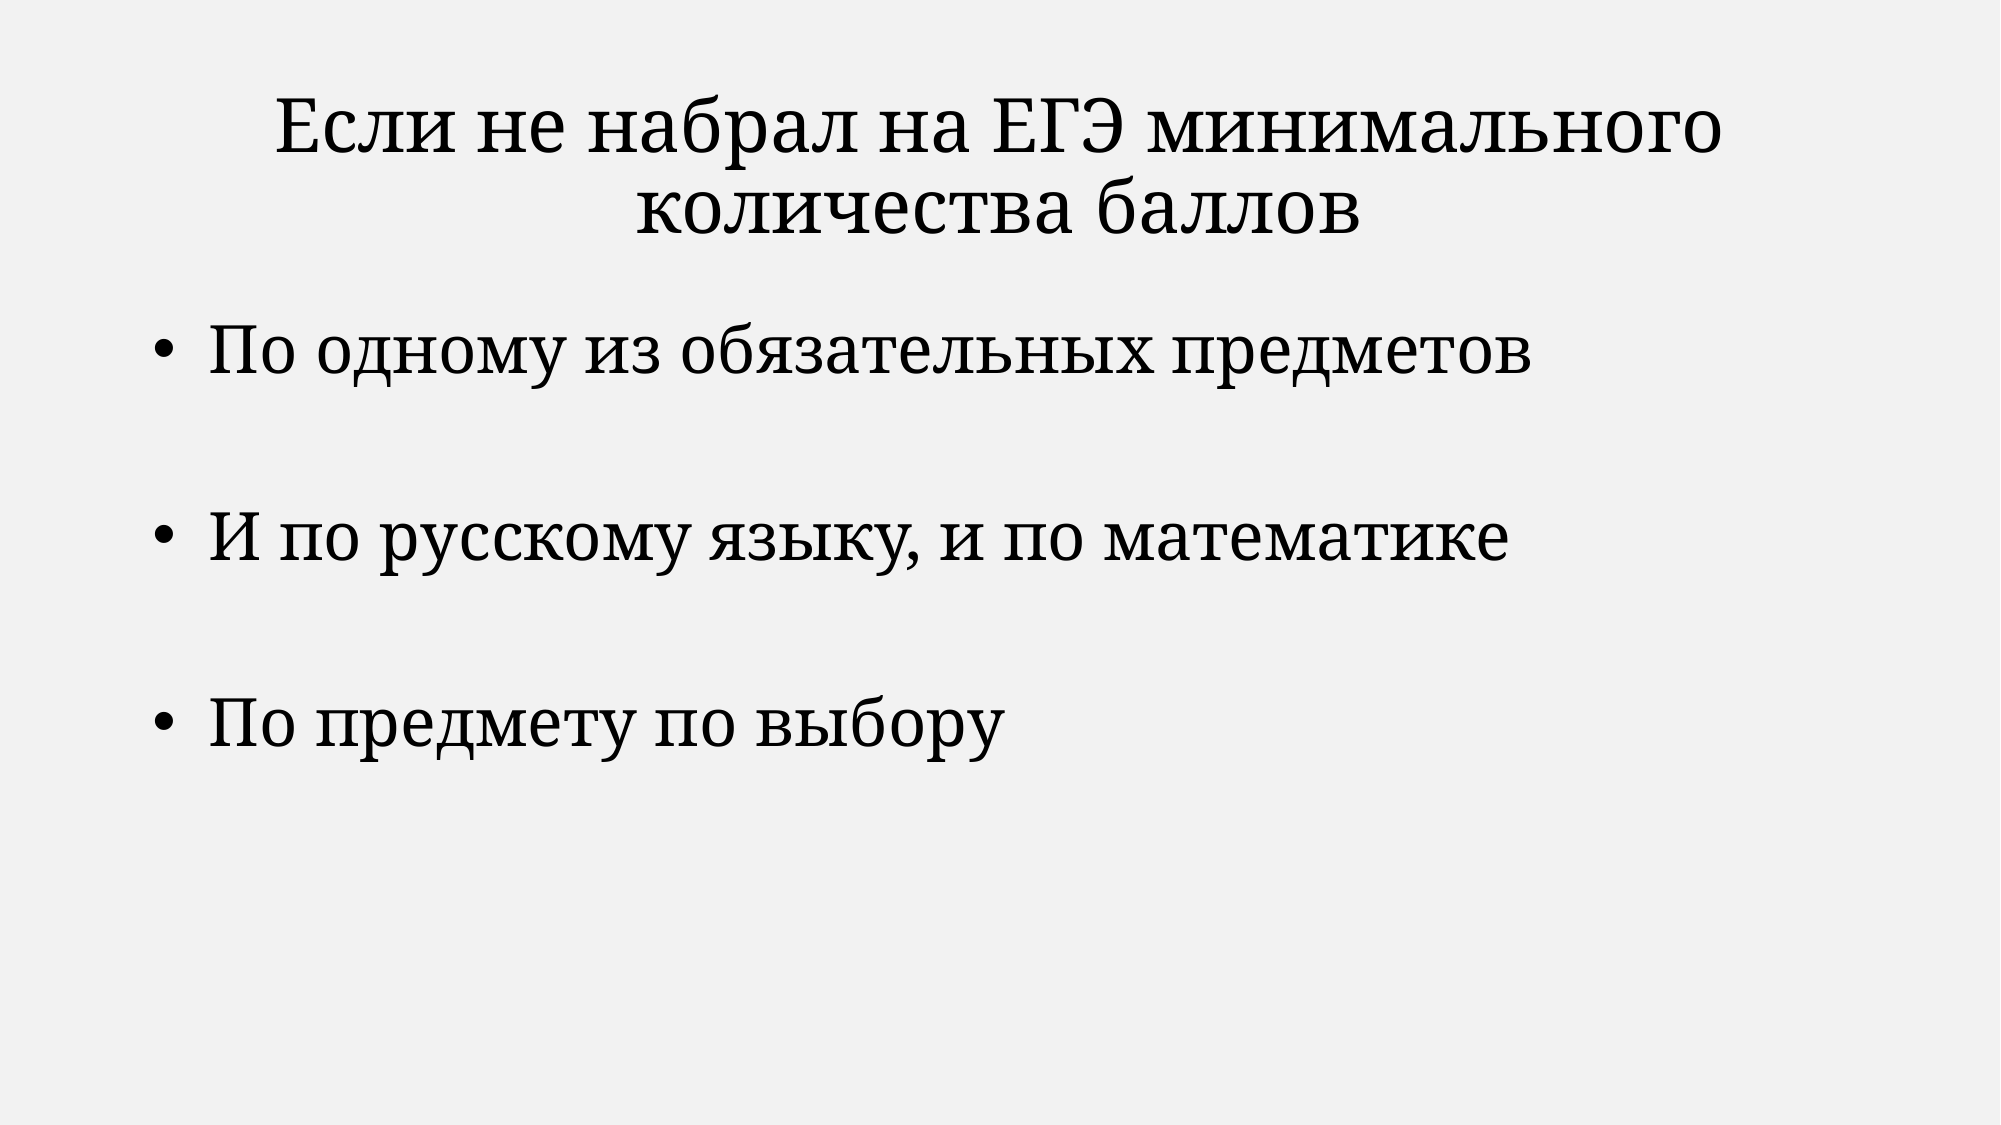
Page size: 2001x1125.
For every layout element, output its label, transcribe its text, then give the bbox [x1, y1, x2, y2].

list По одному из обязательных предметов И по русскому языку, и по математике По предмету по выбору [137, 299, 1863, 1014]
title Если не набрал на ЕГЭ минимального количества баллов [137, 59, 1863, 278]
